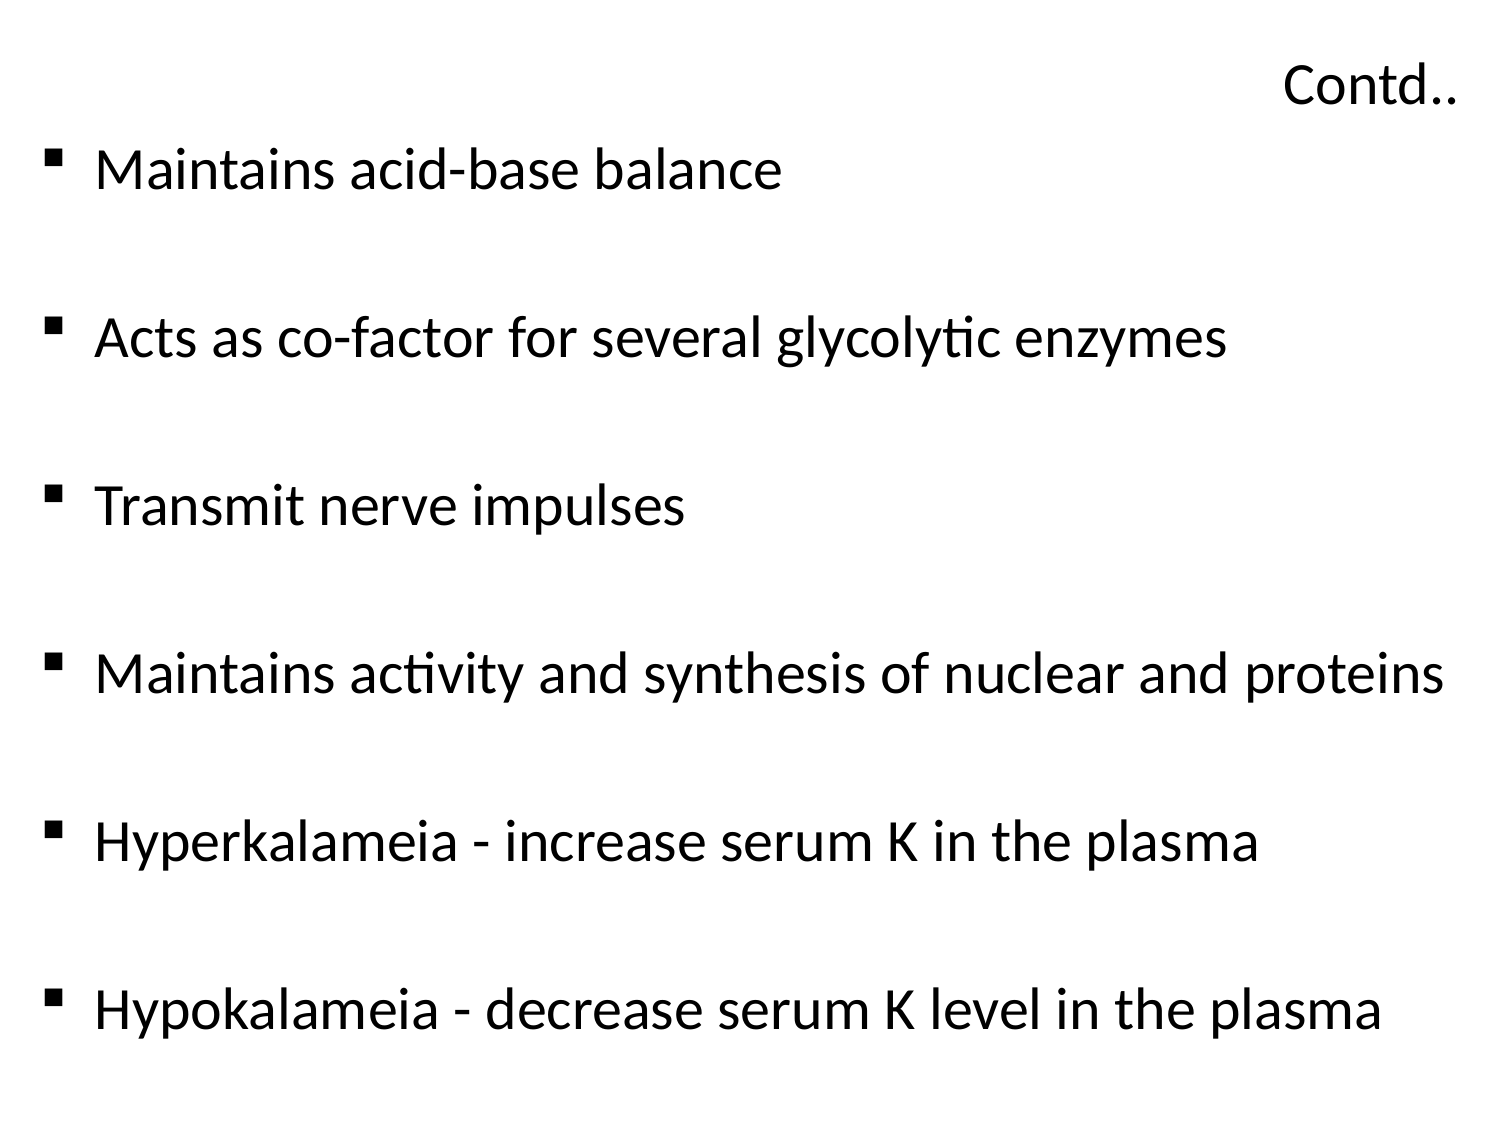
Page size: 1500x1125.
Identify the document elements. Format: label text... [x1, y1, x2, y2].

list Contd.. Maintains acid-base balance Acts as co-factor for several glycolytic enzymes Transmit nerve impulses Maintains activity and synthesis of nuclear and proteins Hyperkalameia - increase serum K in the plasma Hypokalameia - decrease serum K level in the plasma [24, 37, 1475, 1100]
